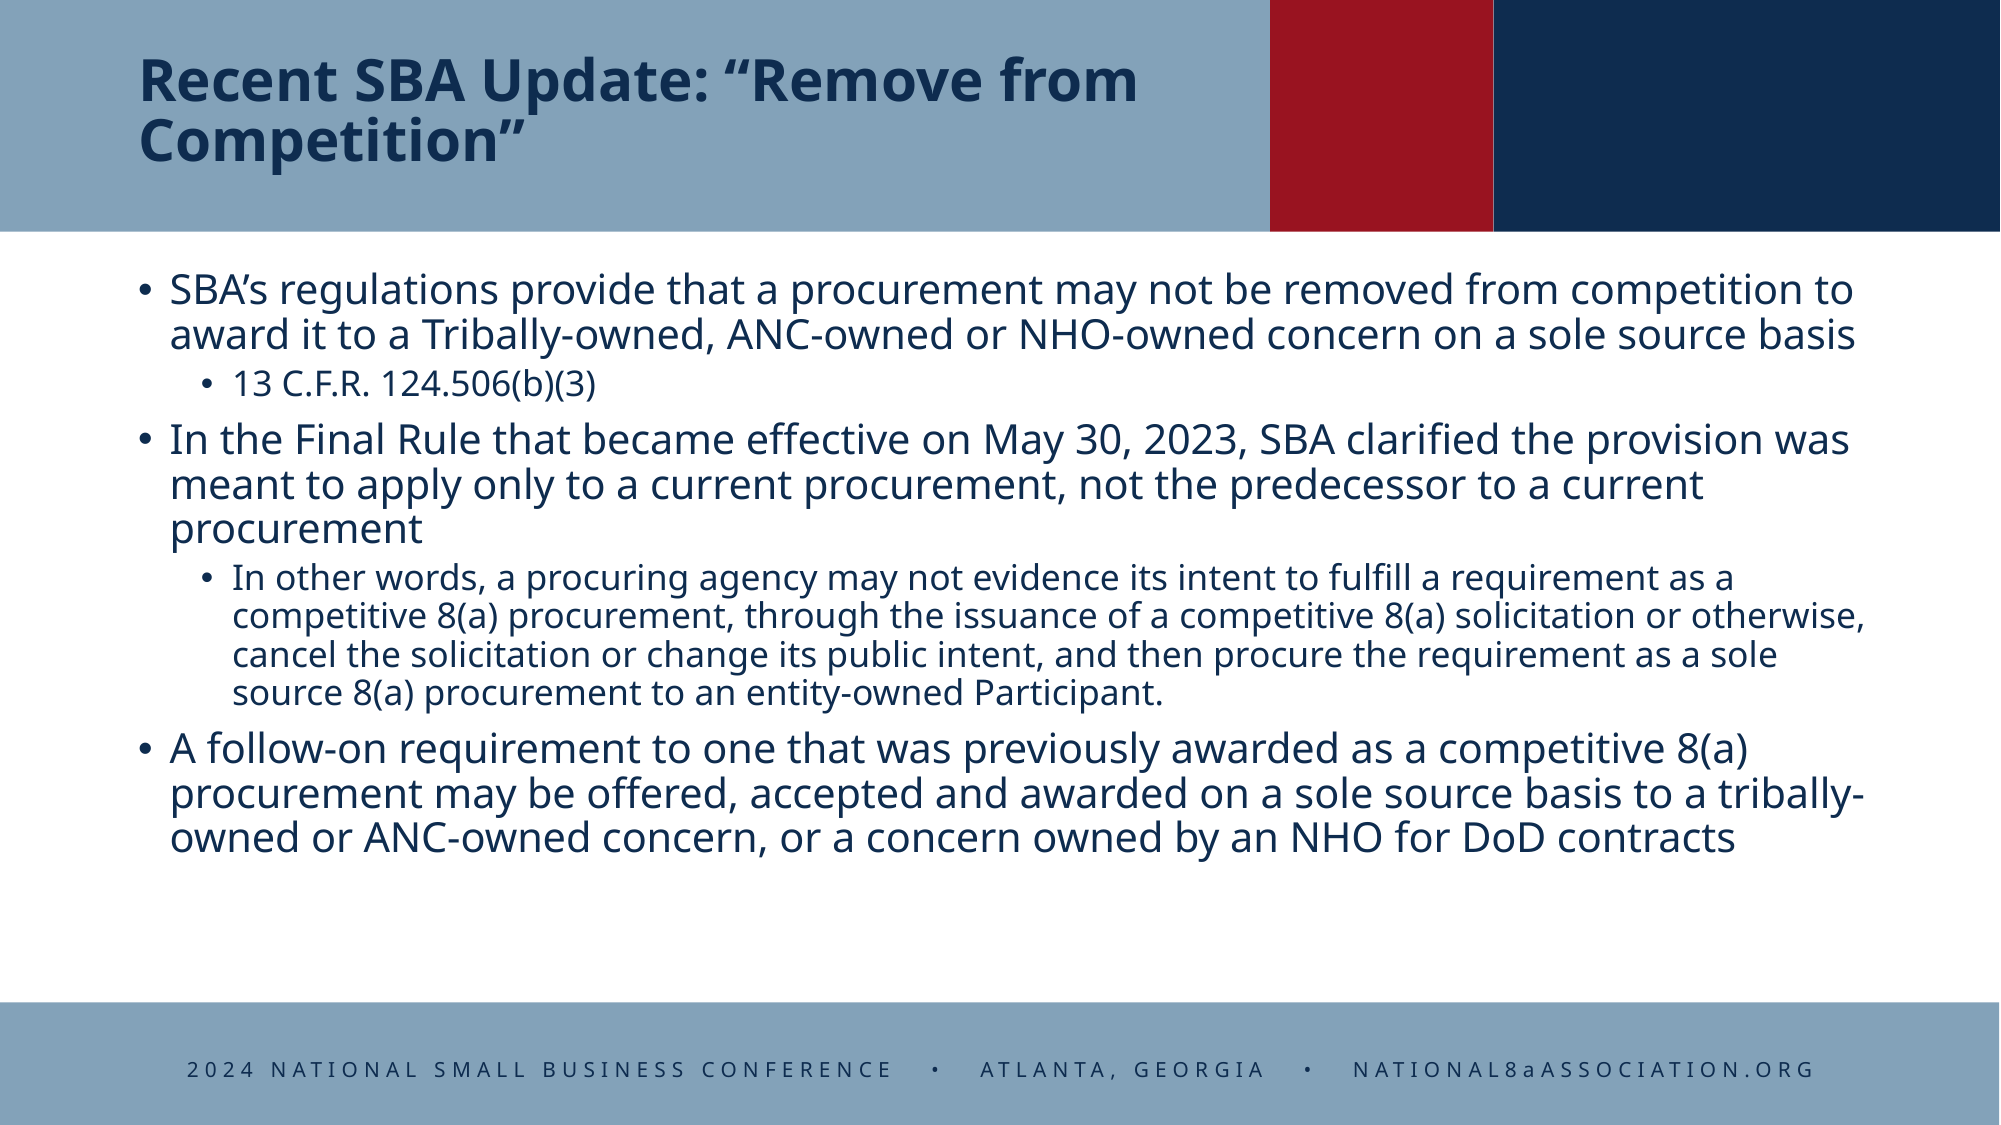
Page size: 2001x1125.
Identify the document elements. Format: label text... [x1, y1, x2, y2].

title Recent SBA Update: “Remove from Competition” [123, 85, 1163, 181]
list SBA’s regulations provide that a procurement may not be removed from competition to award it to a Tribally-owned, ANC-owned or NHO-owned concern on a sole source basis 13 C.F.R. 124.506(b)(3) In the Final Rule that became effective on May 30, 2023, SBA clarified the provision was meant to apply only to a current procurement, not the predecessor to a current procurement In other words, a procuring agency may not evidence its intent to fulfill a requirement as a competitive 8(a) procurement, through the issuance of a competitive 8(a) solicitation or otherwise, cancel the solicitation or change its public intent, and then procure the requirement as a sole source 8(a) procurement to an entity-owned Participant. A follow-on requirement to one that was previously awarded as a competitive 8(a) procurement may be offered, accepted and awarded on a sole source basis to a tribally-owned or ANC-owned concern, or a concern owned by an NHO for DoD contracts [123, 261, 1886, 959]
